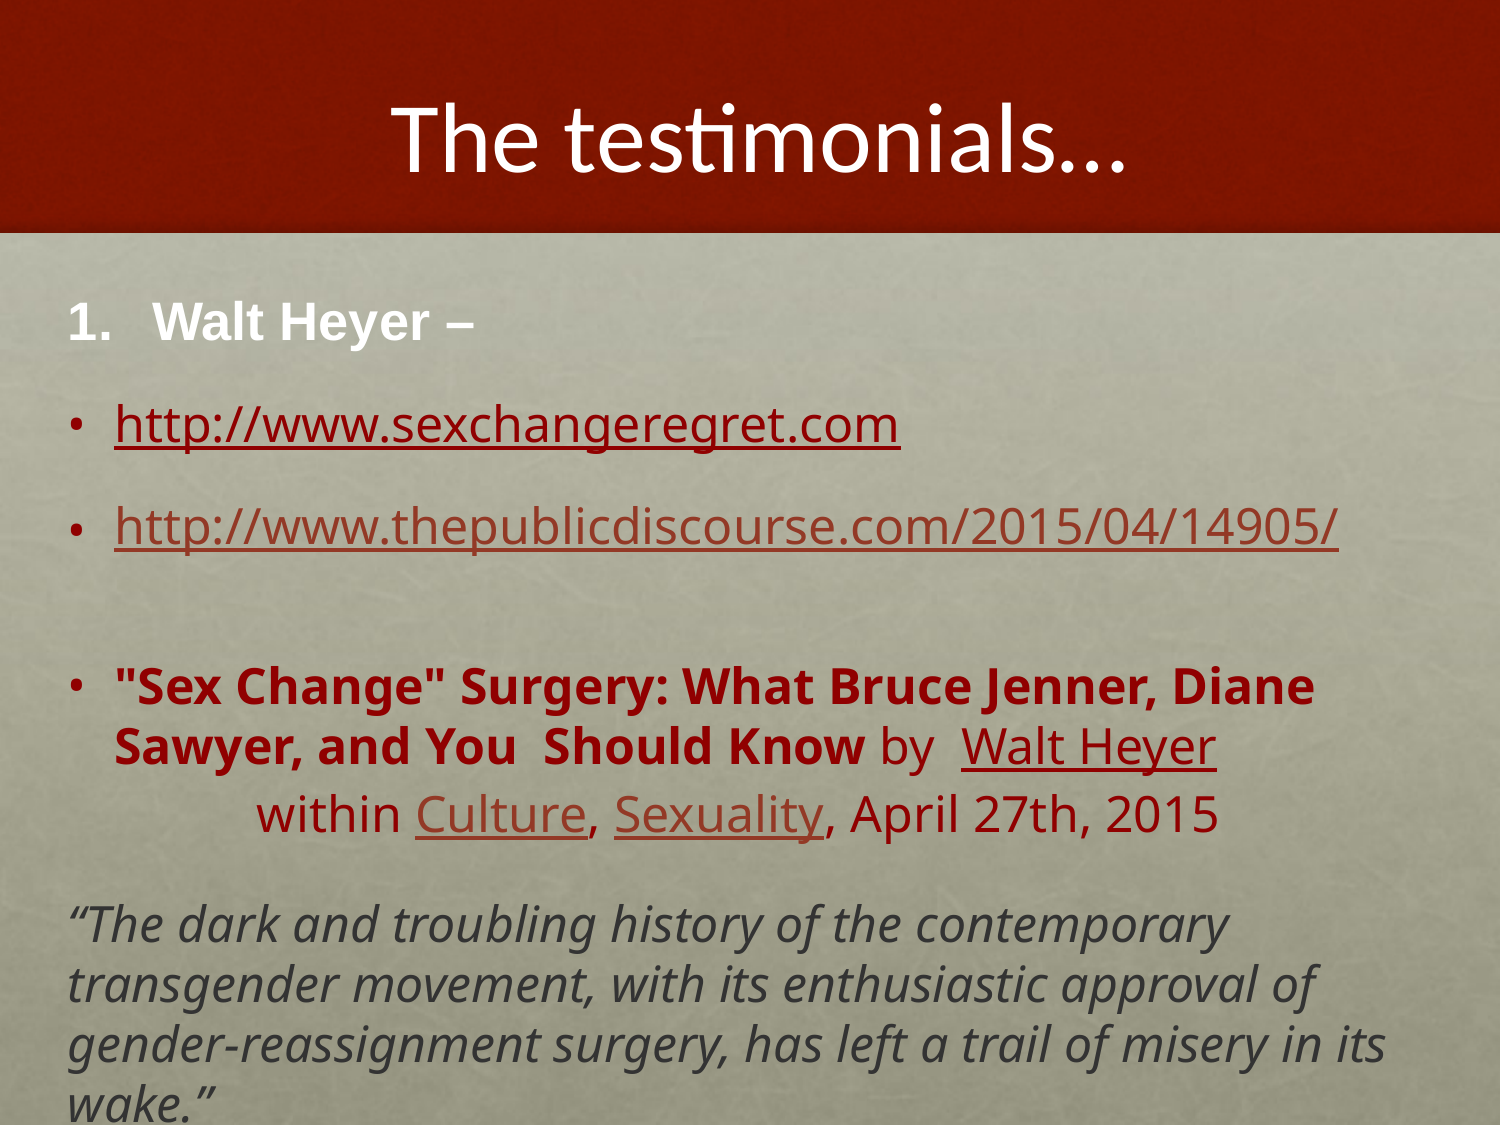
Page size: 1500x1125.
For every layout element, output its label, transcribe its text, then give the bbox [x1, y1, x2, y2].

picture [0, 214, 1500, 1125]
text_box Walt Heyer – http://www.sexchangeregret.com http://www.thepublicdiscourse.com/2015/04/14905/ [52, 278, 1443, 597]
text_box "Sex Change" Surgery: What Bruce Jenner, Diane Sawyer, and You Should Know by Walt Heyer within Culture, Sexuality, April 27th, 2015 “The dark and troubling history of the contemporary transgender movement, with its enthusiastic approval of gender-reassignment surgery, has left a trail of misery in its wake.” [52, 646, 1443, 1073]
title The testimonials… [52, 55, 1443, 210]
